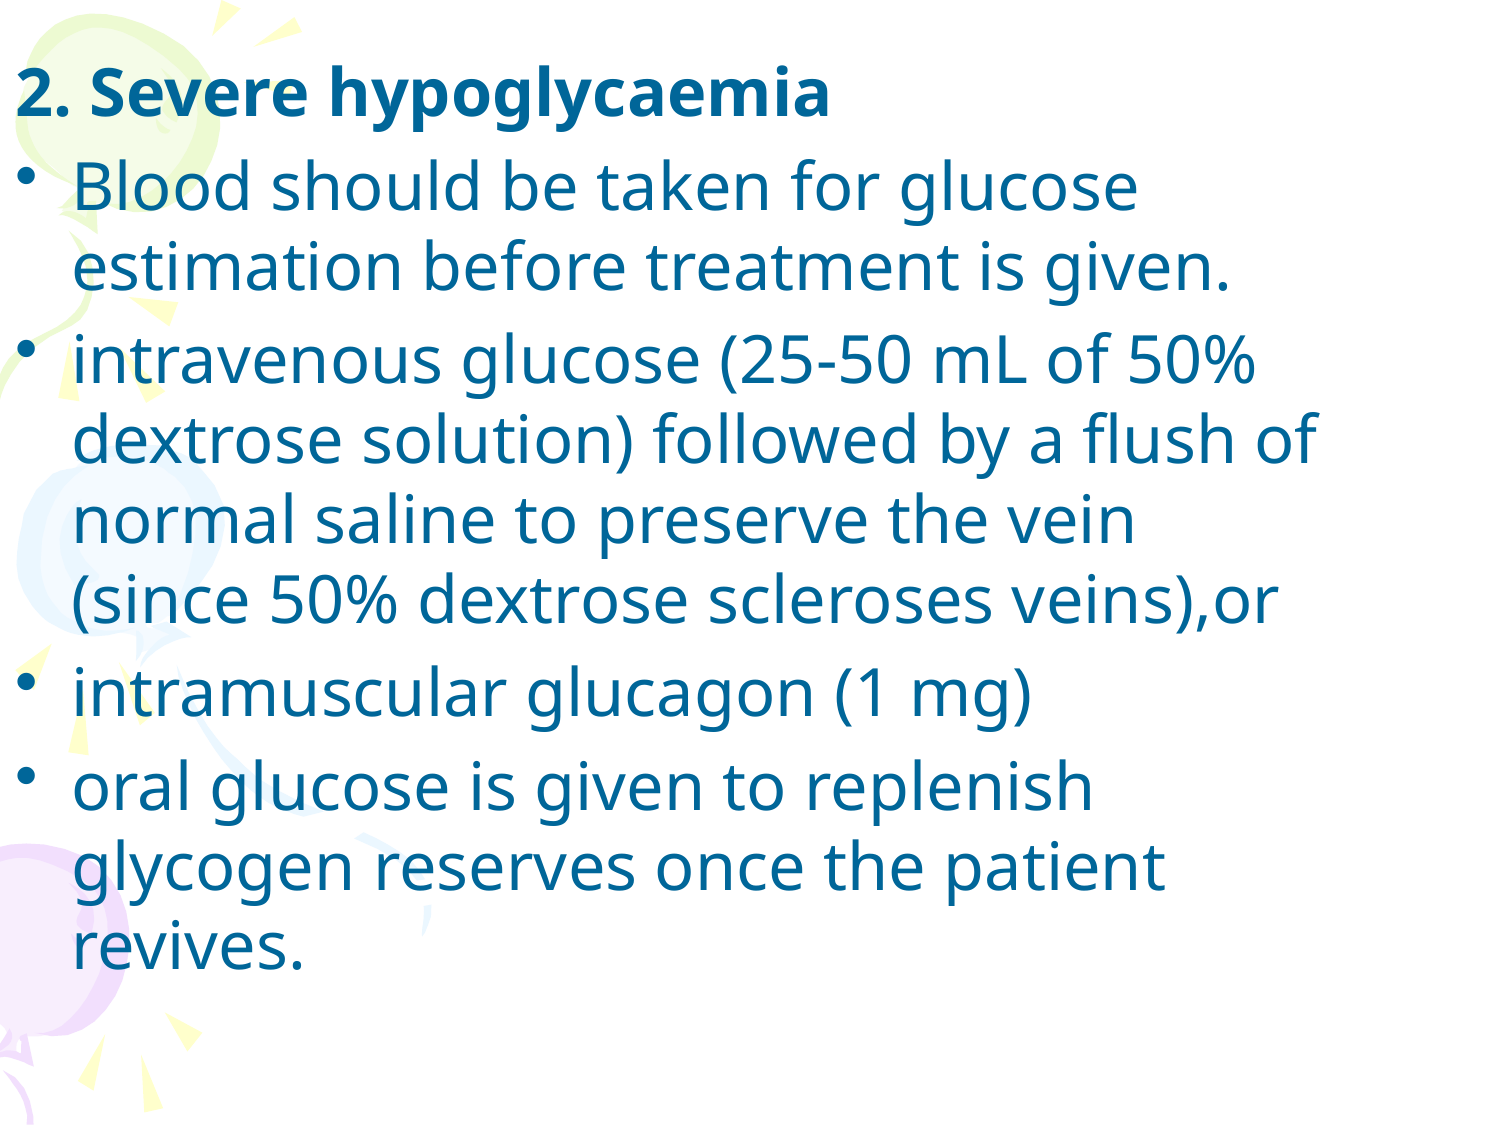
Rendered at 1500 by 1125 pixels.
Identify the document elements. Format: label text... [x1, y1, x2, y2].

list 2. Severe hypoglycaemia Blood should be taken for glucose estimation before treatment is given. intravenous glucose (25-50 mL of 50% dextrose solution) followed by a flush of normal saline to preserve the vein (since 50% dextrose scleroses veins),or intramuscular glucagon (1 mg) oral glucose is given to replenish glycogen reserves once the patient revives. [0, 42, 1351, 1083]
